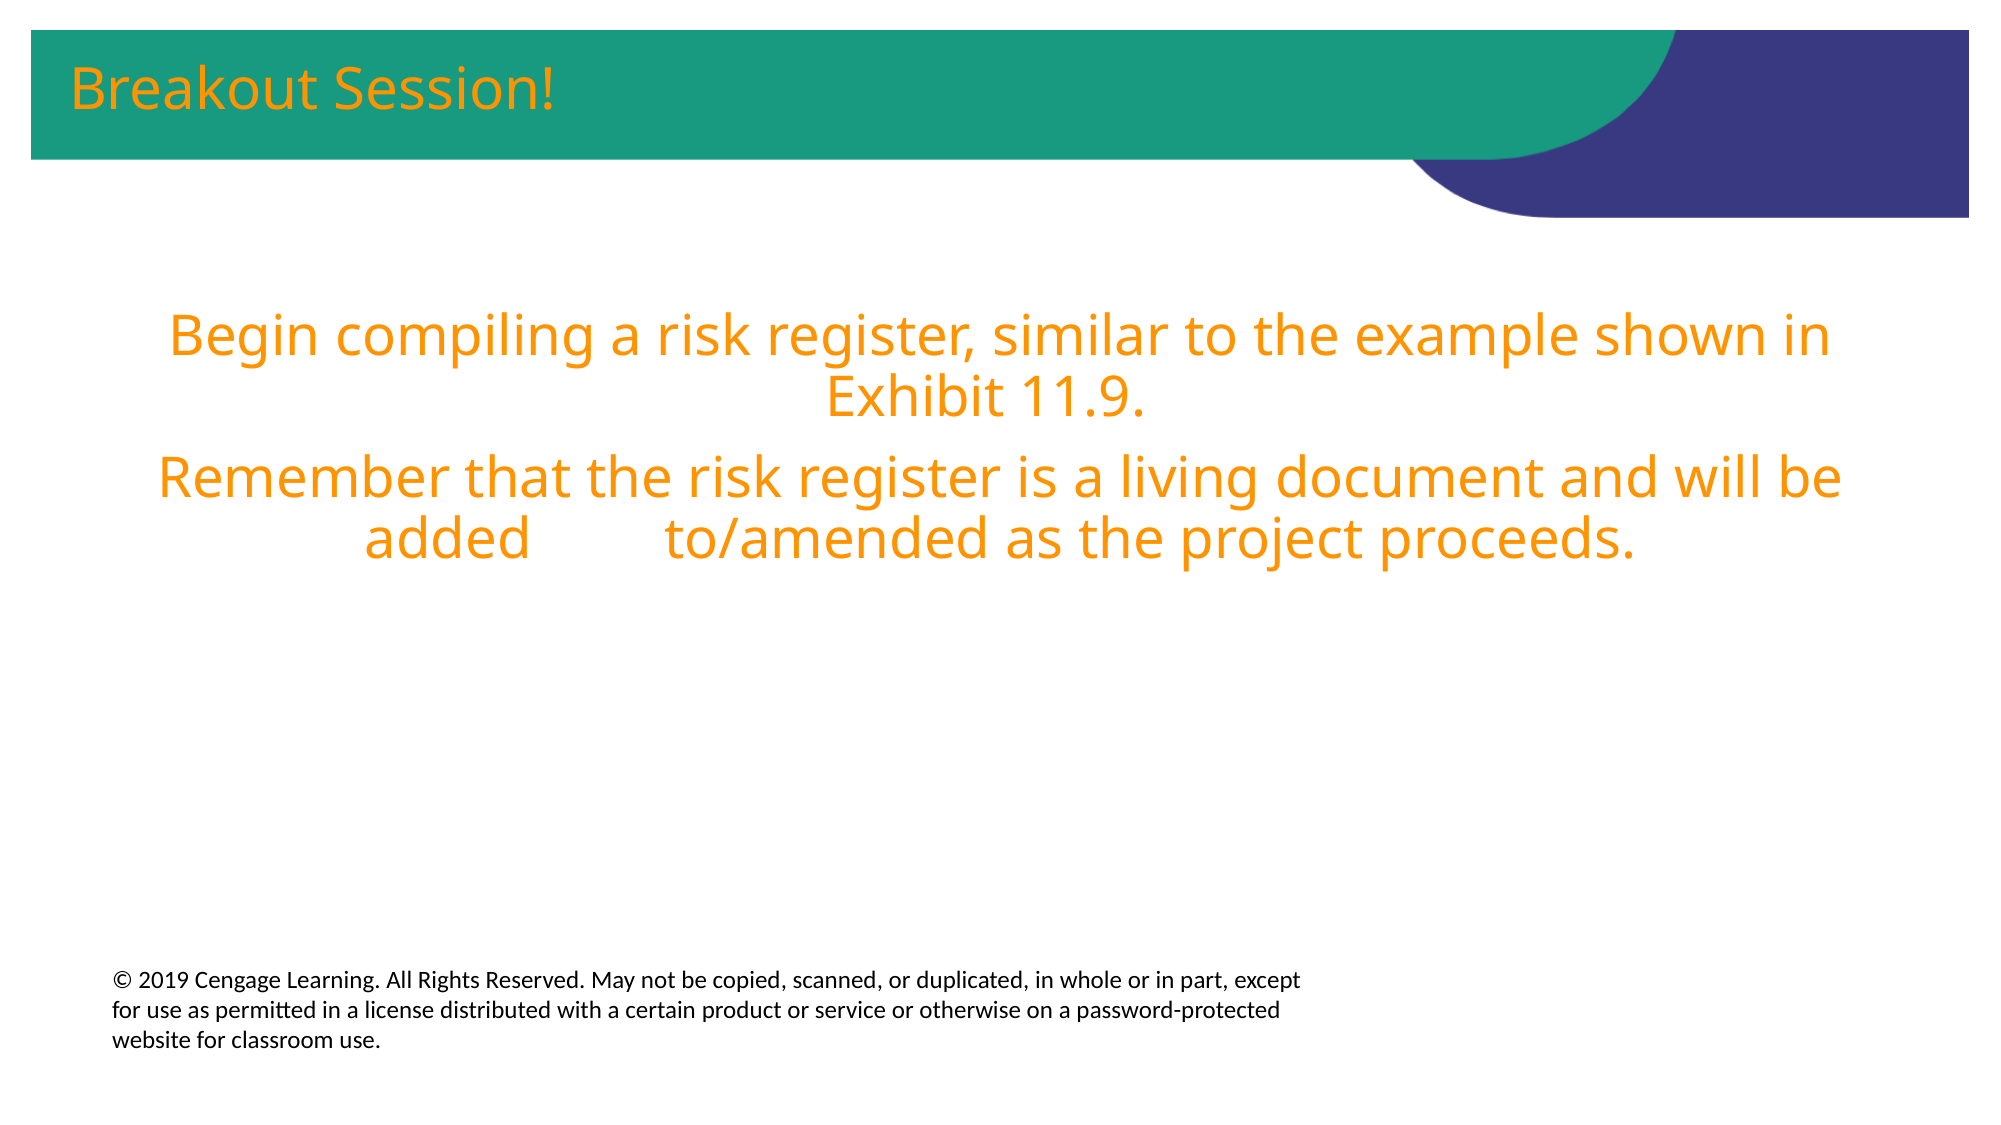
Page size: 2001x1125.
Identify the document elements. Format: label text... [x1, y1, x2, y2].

title Breakout Session! [49, 0, 1775, 200]
footer © 2019 Cengage Learning. All Rights Reserved. May not be copied, scanned, or duplicated, in whole or in part, except for use as permitted in a license distributed with a certain product or service or otherwise on a password-protected website for classroom use. [97, 956, 1338, 1103]
picture [31, 30, 1969, 220]
list Begin compiling a risk register, similar to the example shown in Exhibit 11.9. Remember that the risk register is a living document and will be added to/amended as the project proceeds. [71, 299, 1930, 1014]
